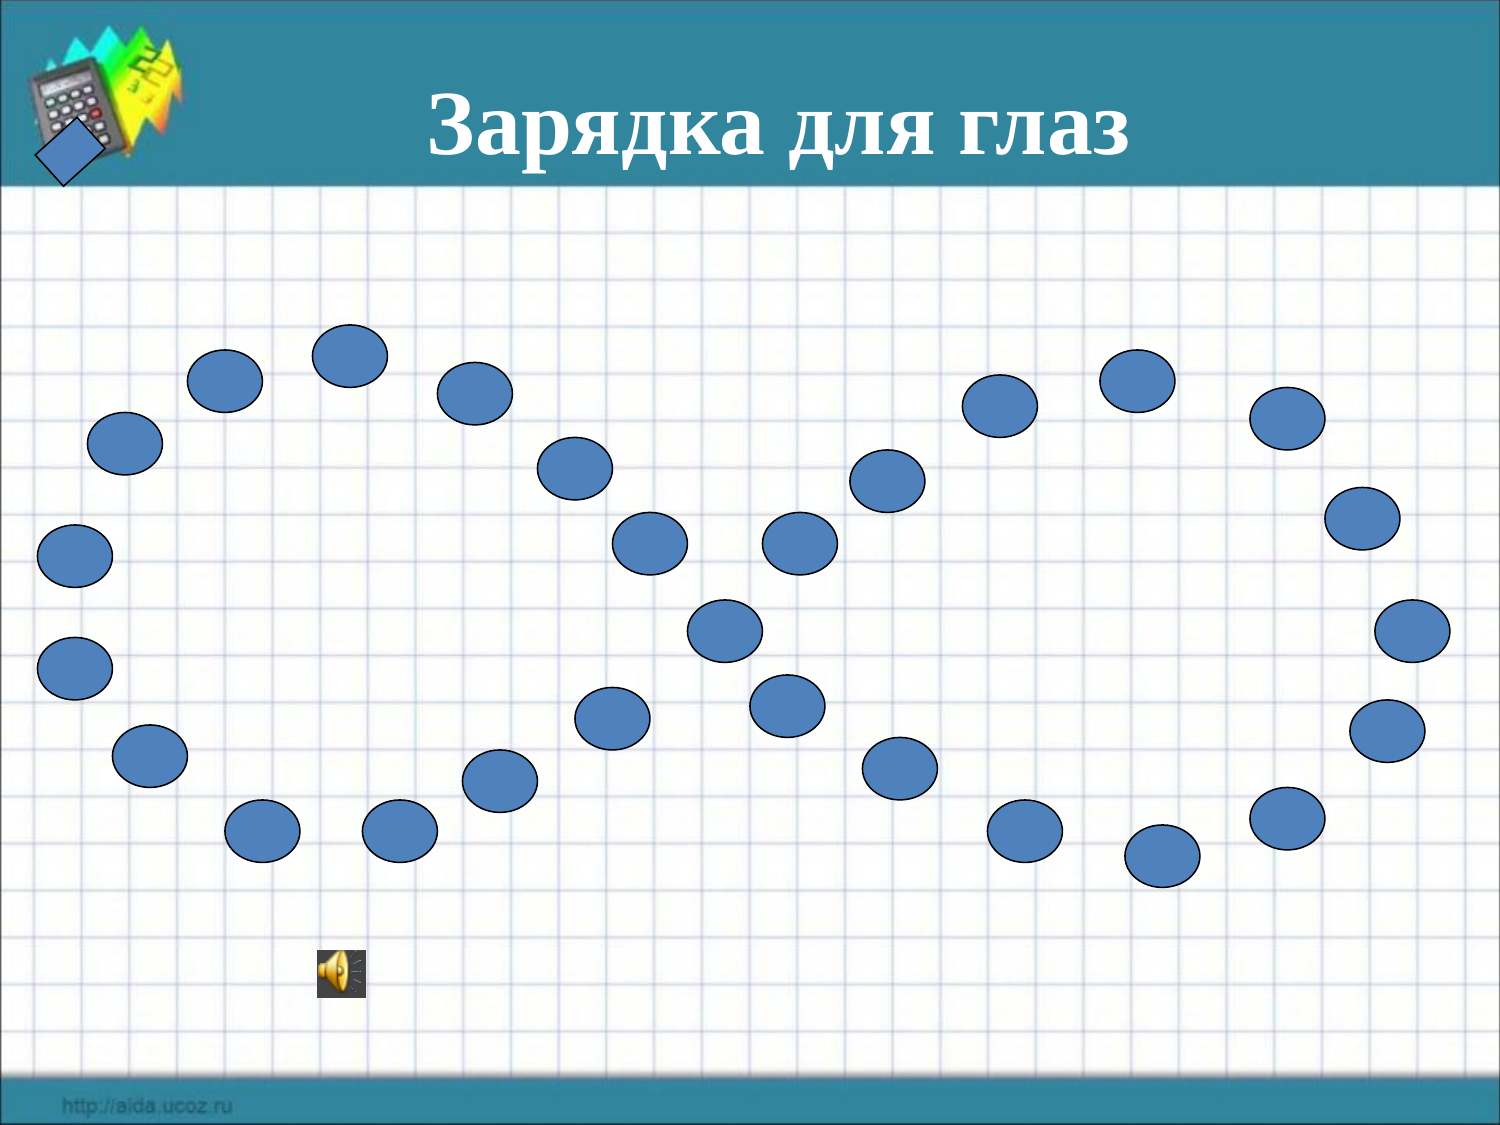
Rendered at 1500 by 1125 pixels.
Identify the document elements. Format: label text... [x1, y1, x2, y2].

picture [0, 0, 1500, 1125]
text_box [1374, 599, 1450, 663]
text_box [37, 637, 113, 700]
text_box [362, 799, 438, 863]
text_box [87, 412, 163, 475]
text_box [762, 512, 838, 575]
text_box [224, 799, 300, 863]
text_box [1249, 387, 1325, 450]
text_box [612, 512, 688, 575]
text_box [862, 737, 938, 800]
text_box [537, 437, 613, 500]
text_box [462, 749, 538, 813]
text_box [1324, 487, 1400, 550]
text_box [187, 349, 263, 413]
text_box [749, 674, 825, 738]
text_box [687, 599, 763, 663]
text_box [1124, 824, 1200, 888]
text_box [312, 324, 388, 388]
text_box [35, 117, 106, 187]
text_box [962, 374, 1038, 438]
text_box [1249, 787, 1325, 850]
title Зарядка для глаз [107, 31, 1450, 204]
text_box [1349, 699, 1425, 763]
text_box [574, 687, 650, 750]
text_box [1099, 349, 1175, 413]
text_box [849, 449, 925, 513]
text_box [987, 799, 1063, 863]
text_box [37, 524, 113, 588]
text_box [437, 362, 513, 425]
text_box [112, 724, 188, 788]
